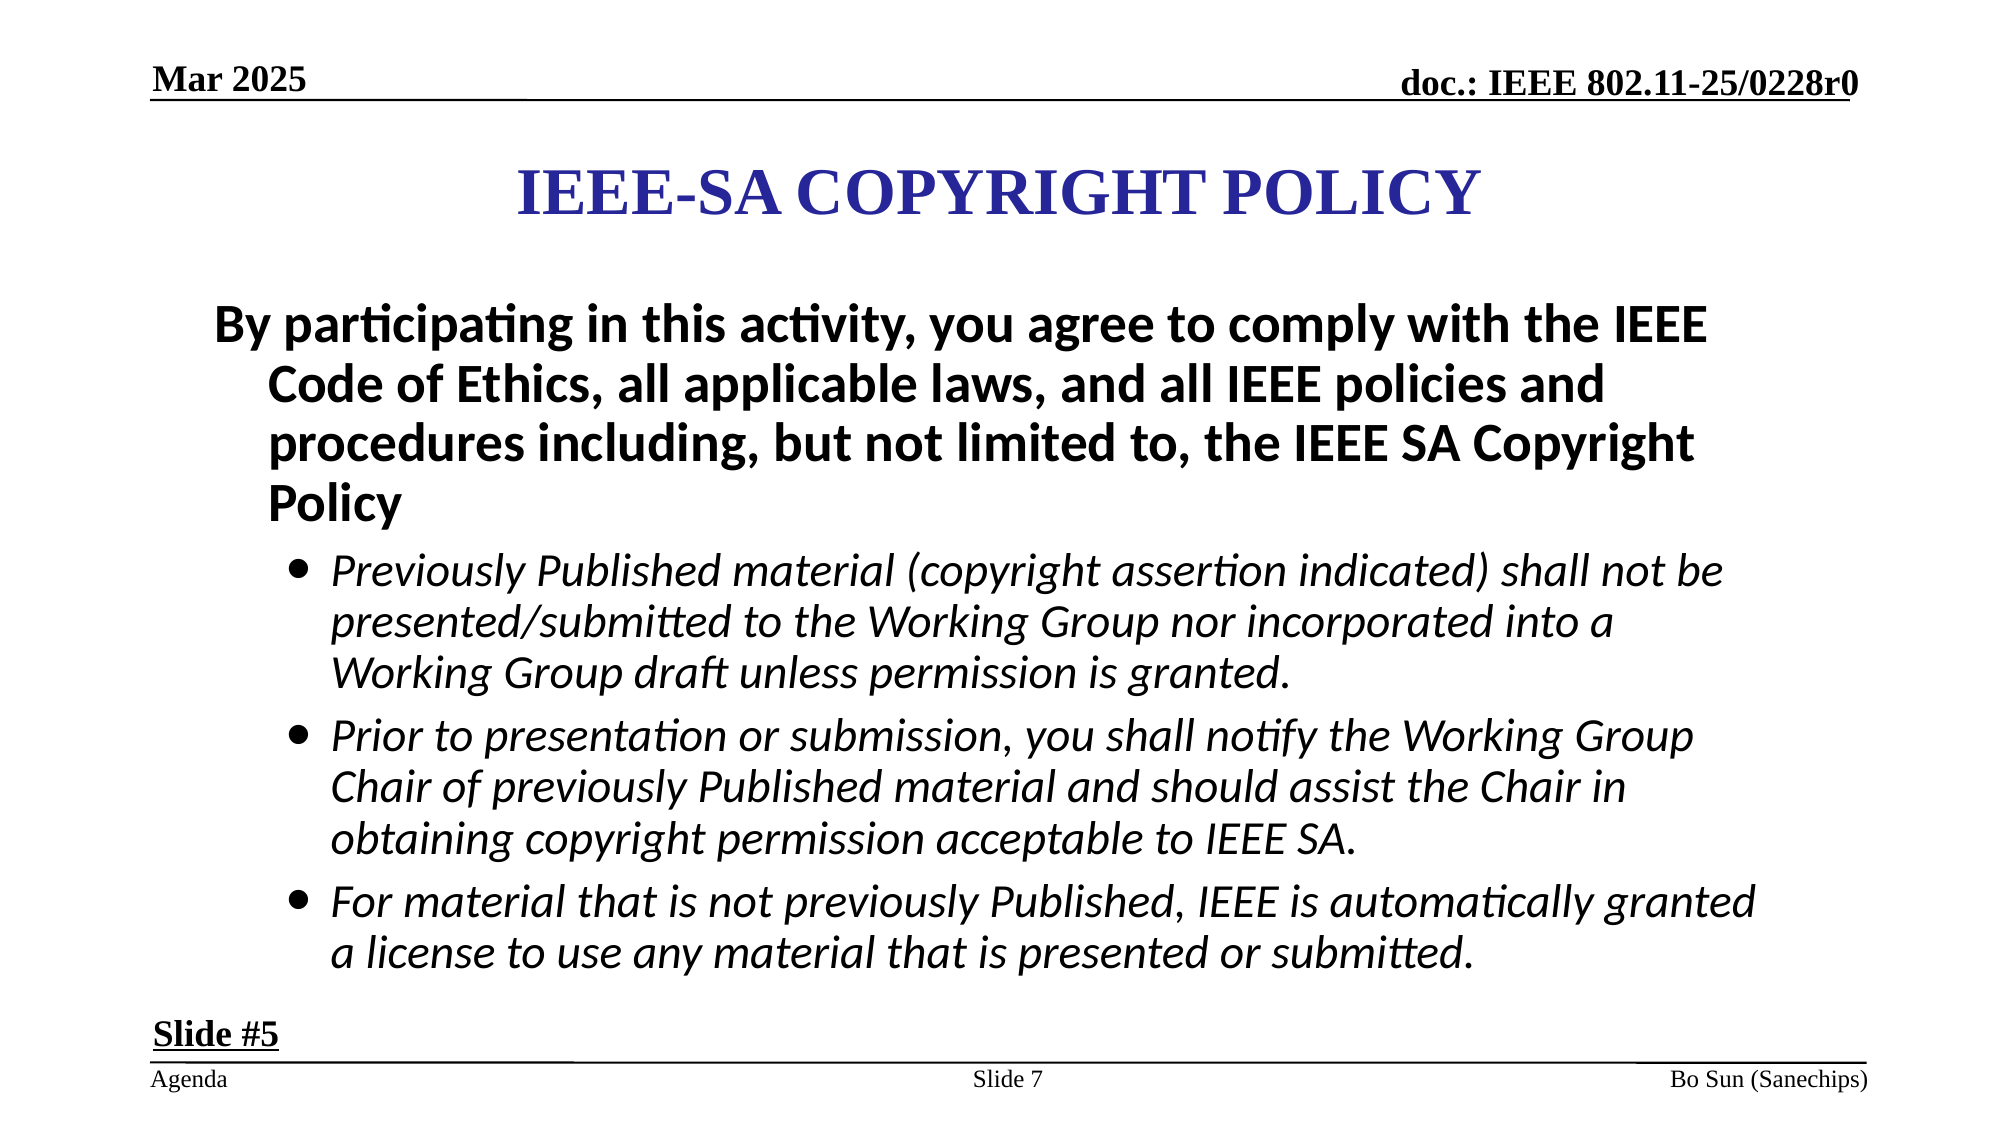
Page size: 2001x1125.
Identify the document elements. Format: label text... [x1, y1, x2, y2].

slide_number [152, 54, 563, 100]
footer Bo Sun (Sanechips) [1171, 1061, 1869, 1093]
text_box Slide #5 [138, 1002, 295, 1062]
slide_number Slide [949, 1061, 1067, 1123]
text_box By participating in this activity, you agree to comply with the IEEE Code of Ethics, all applicable laws, and all IEEE policies and procedures including, but not limited to, the IEEE SA Copyright Policy Previously Published material (copyright assertion indicated) shall not be presented/submitted to the Working Group nor incorporated into a Working Group draft unless permission is granted. Prior to presentation or submission, you shall notify the Working Group Chair of previously Published material and should assist the Chair in obtaining copyright permission acceptable to IEEE SA. For material that is not previously Published, IEEE is automatically granted a license to use any material that is presented or submitted. [200, 287, 1800, 988]
text_box IEEE-SA COPYRIGHT POLICY [362, 100, 1638, 276]
